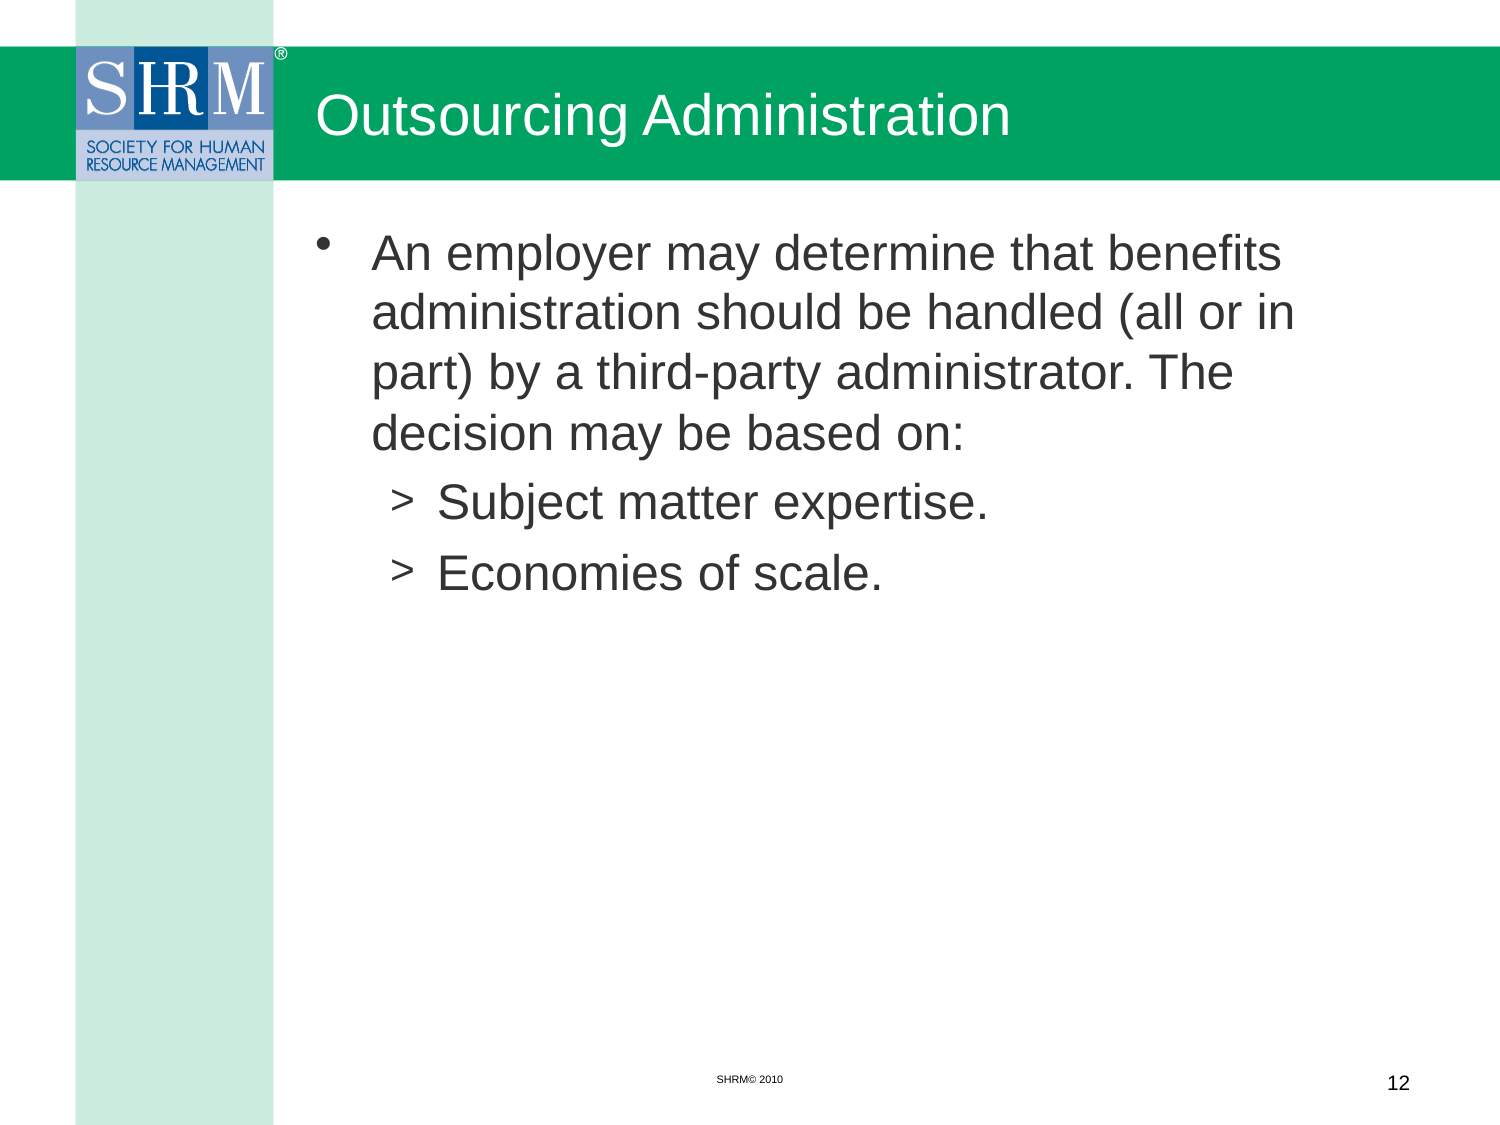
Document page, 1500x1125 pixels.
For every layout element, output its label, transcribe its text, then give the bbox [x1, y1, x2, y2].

footer SHRM© 2010 [512, 1062, 988, 1103]
slide_number 12 [1074, 1062, 1426, 1103]
list An employer may determine that benefits administration should be handled (all or in part) by a third-party administrator. The decision may be based on: Subject matter expertise. Economies of scale. [299, 212, 1426, 1006]
title Outsourcing Administration [299, 74, 1426, 151]
picture [0, 0, 1500, 1125]
